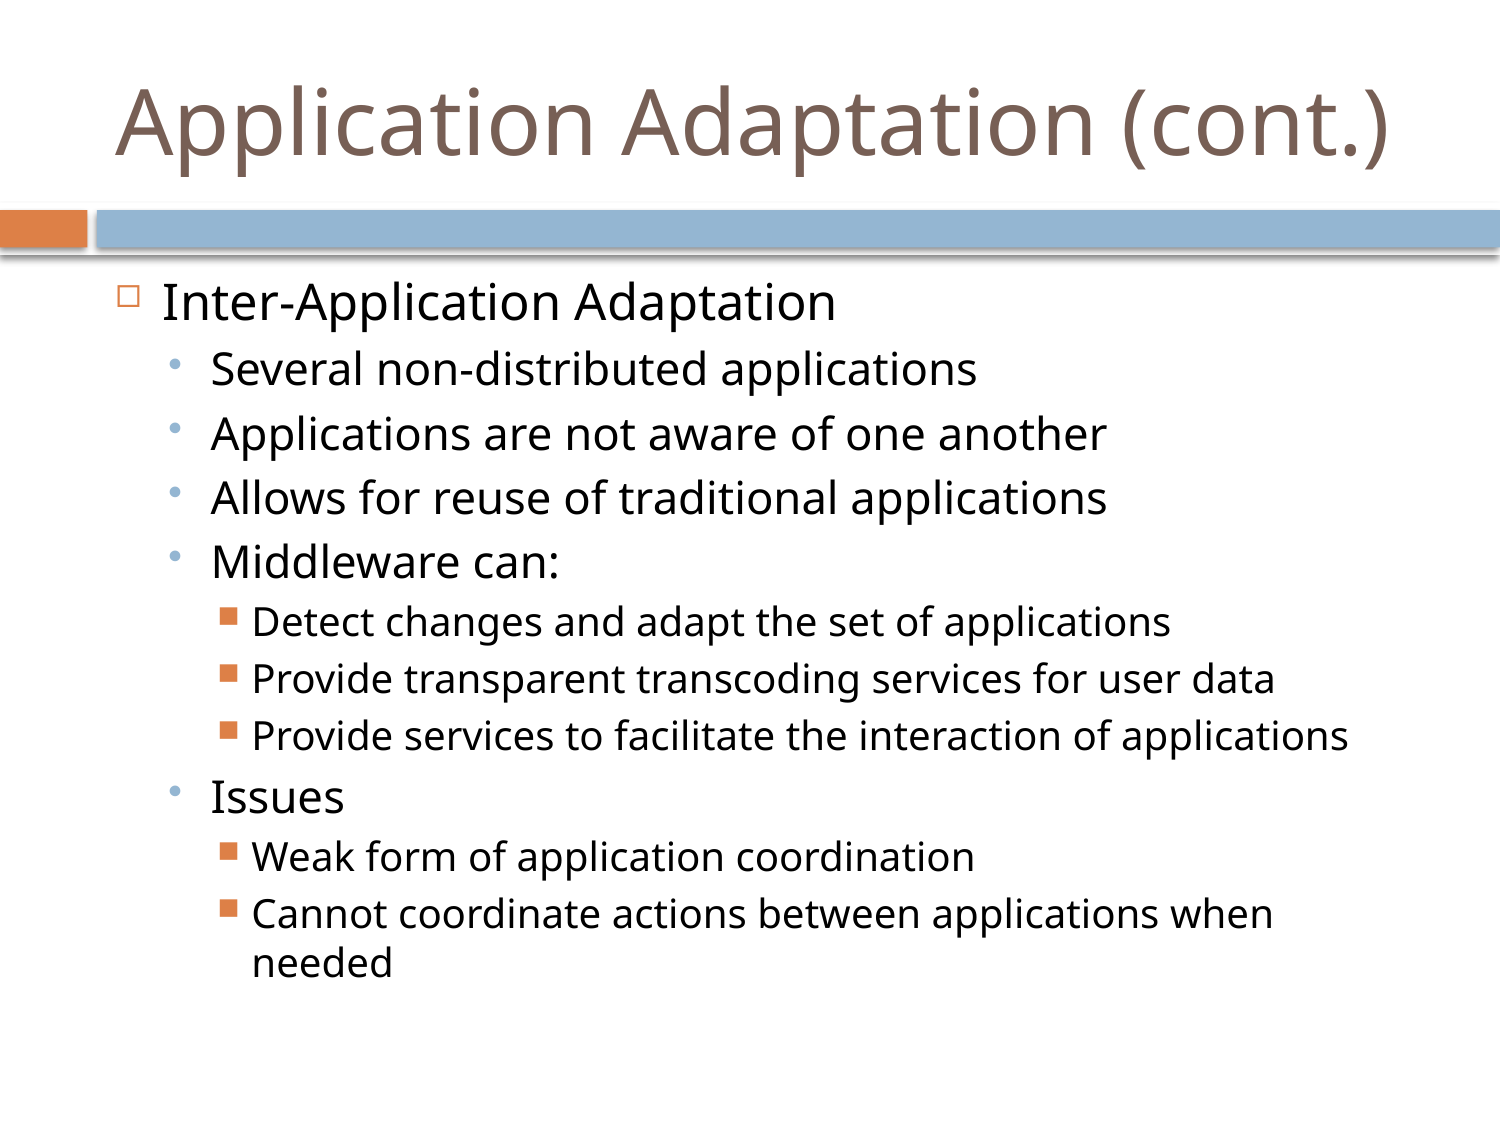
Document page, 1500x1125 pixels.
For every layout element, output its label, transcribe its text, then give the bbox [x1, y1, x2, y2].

title Application Adaptation (cont.) [100, 37, 1438, 200]
list Inter-Application Adaptation Several non-distributed applications Applications are not aware of one another Allows for reuse of traditional applications Middleware can: Detect changes and adapt the set of applications Provide transparent transcoding services for user data Provide services to facilitate the interaction of applications Issues Weak form of application coordination Cannot coordinate actions between applications when needed [100, 262, 1438, 1000]
